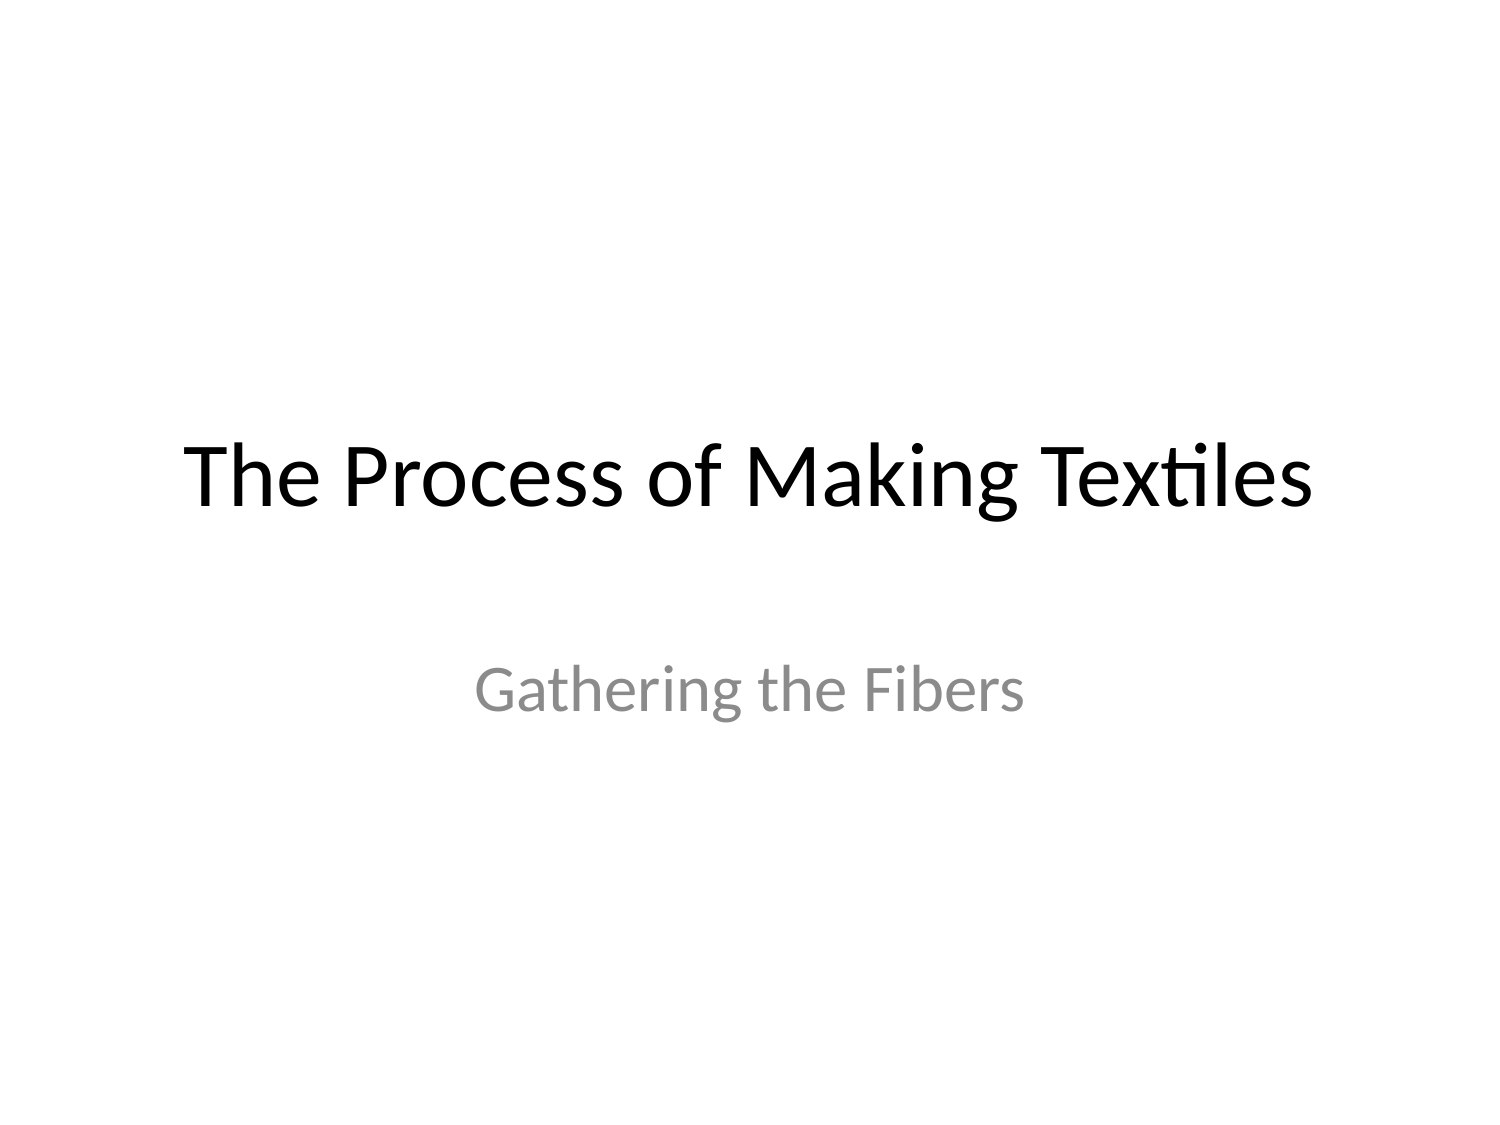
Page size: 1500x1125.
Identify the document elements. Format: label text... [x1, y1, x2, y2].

subtitle Gathering the Fibers [225, 637, 1275, 925]
title The Process of Making Textiles [112, 349, 1388, 591]
